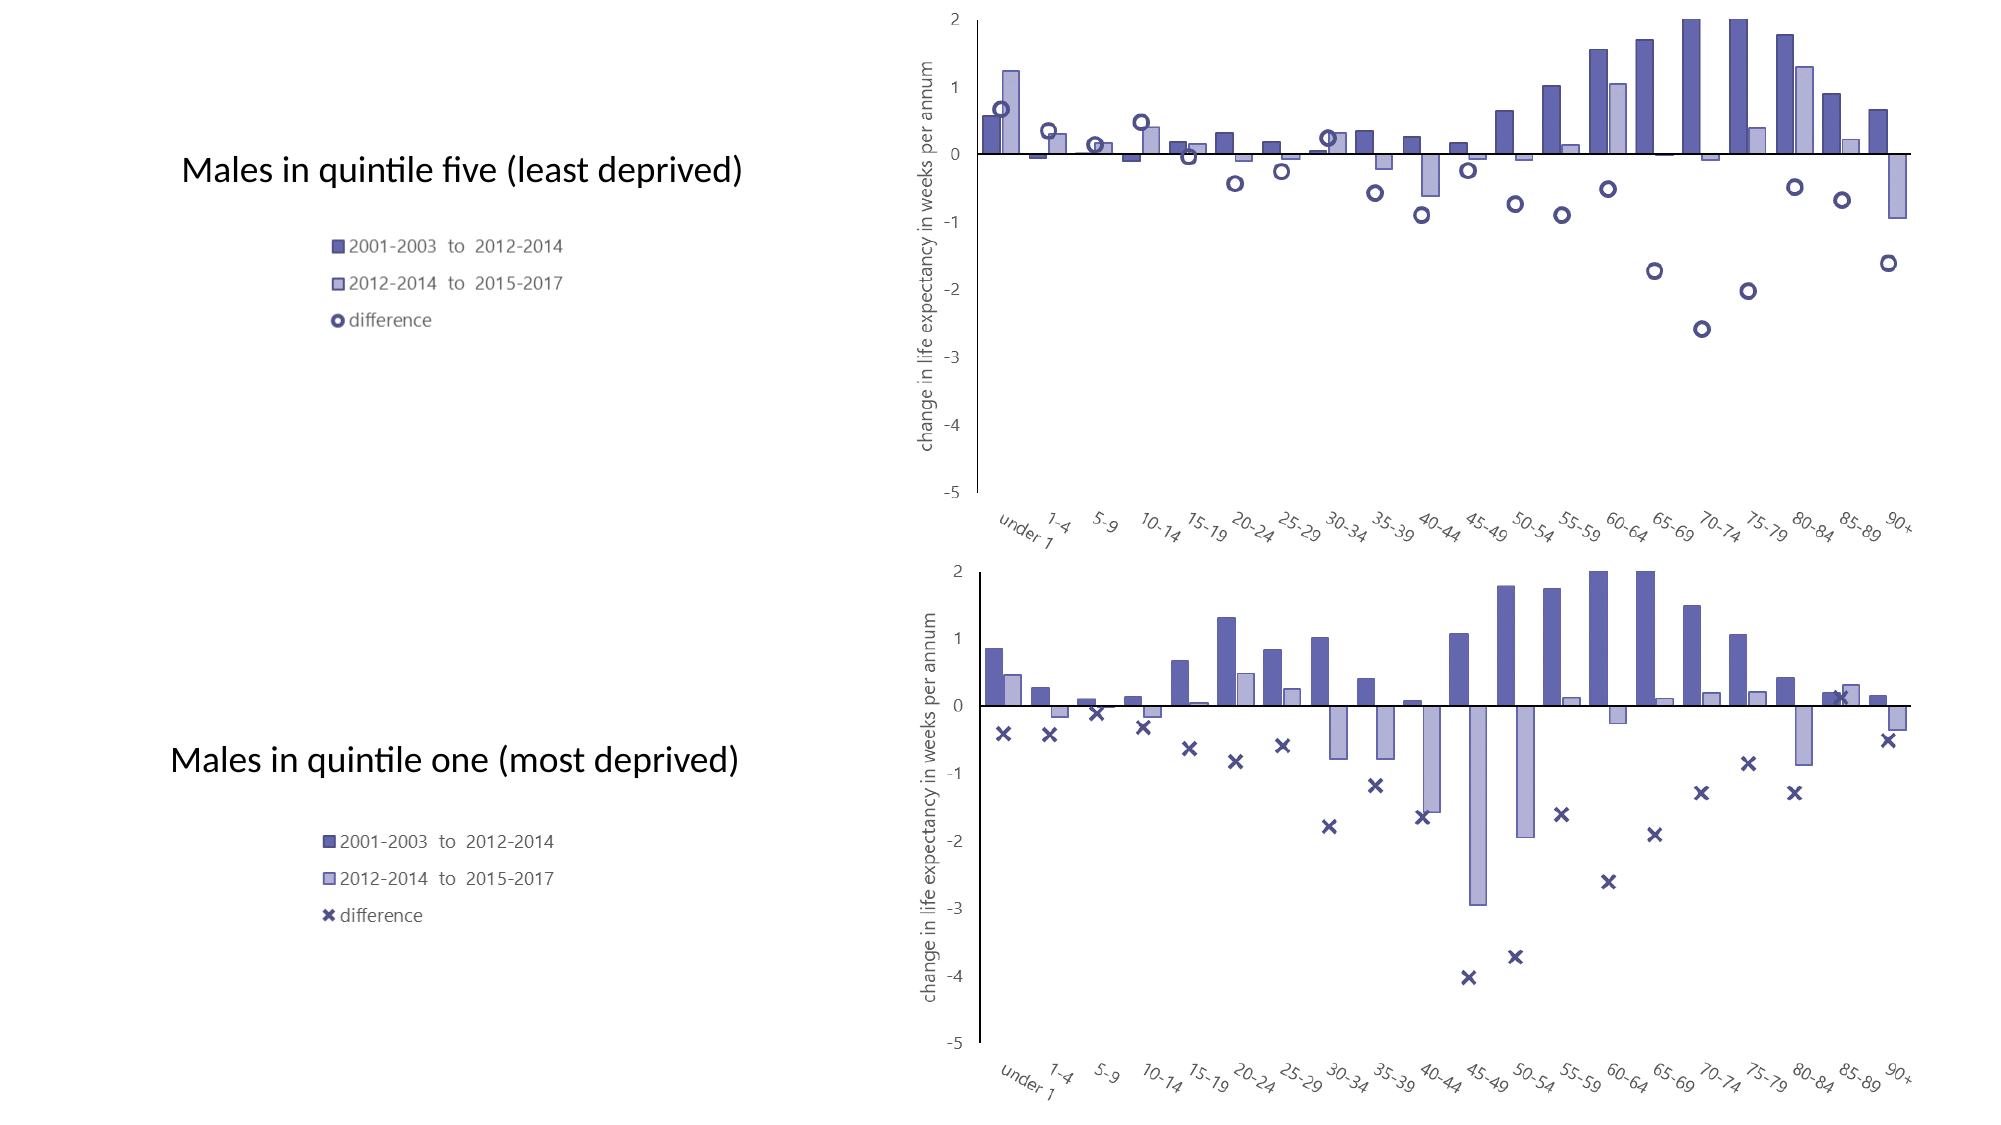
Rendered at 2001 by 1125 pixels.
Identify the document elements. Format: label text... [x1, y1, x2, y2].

text_box Males in quintile one (most deprived) [155, 727, 856, 787]
picture [898, 1, 1933, 1109]
picture [311, 198, 590, 356]
picture [311, 817, 565, 936]
text_box Males in quintile five (least deprived) [166, 137, 898, 198]
